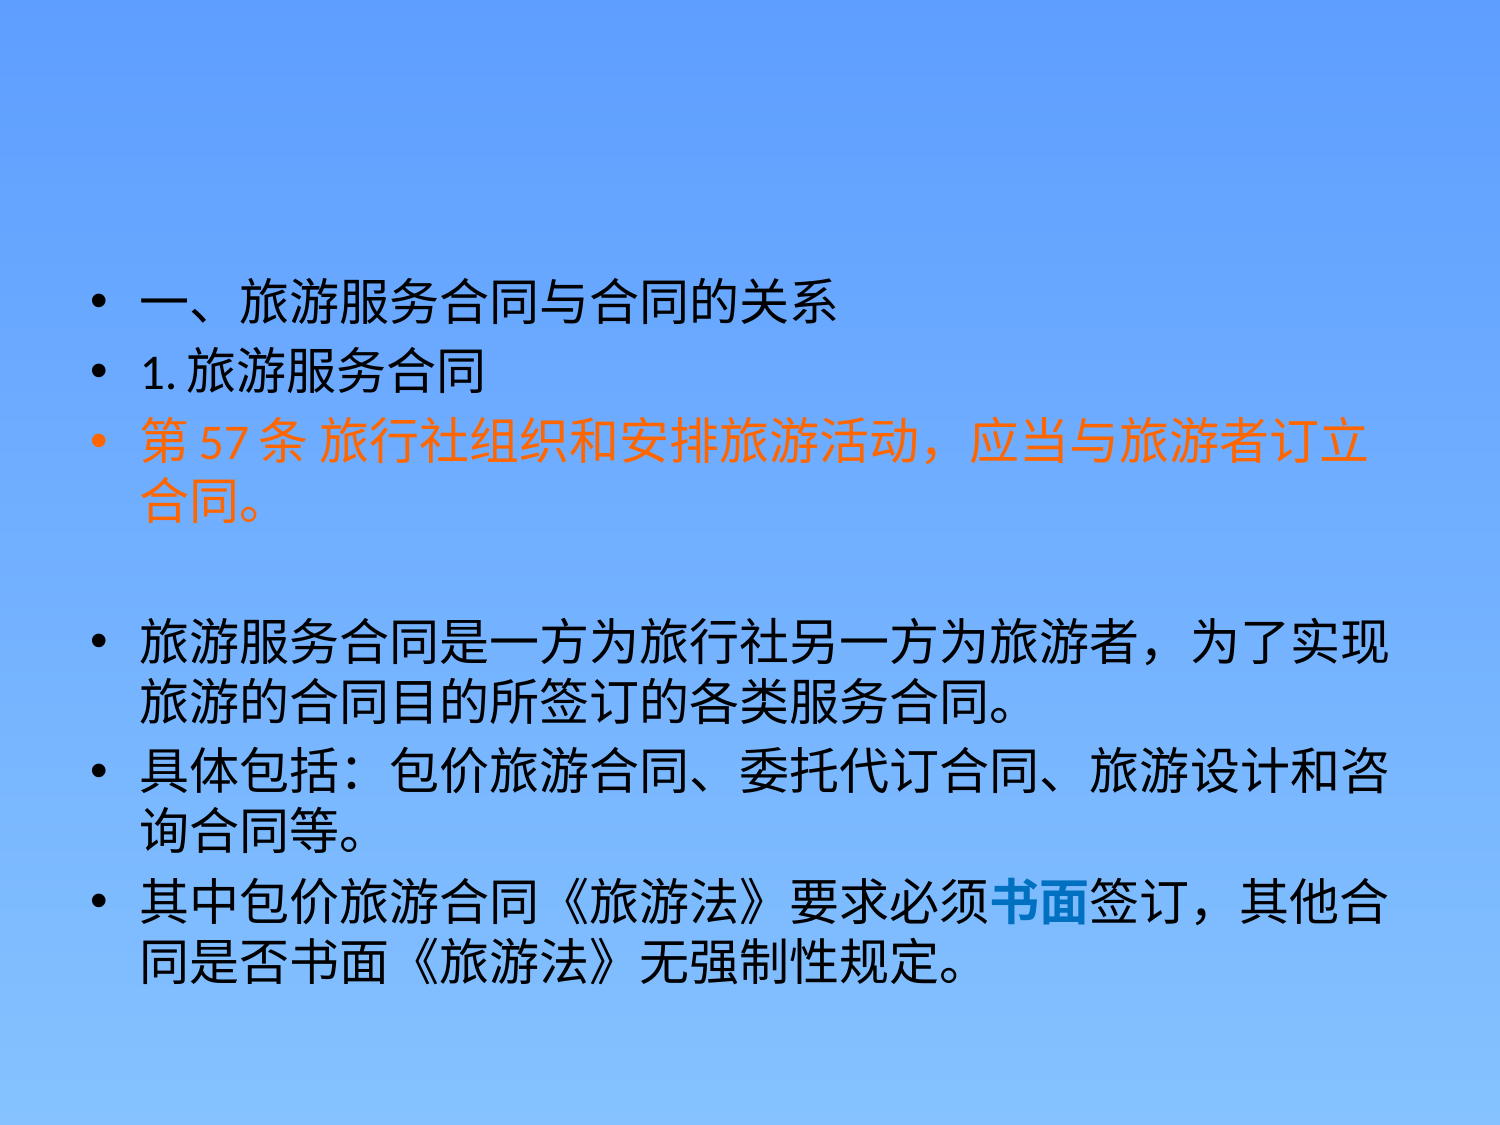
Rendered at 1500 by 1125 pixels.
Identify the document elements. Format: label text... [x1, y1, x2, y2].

list 一、旅游服务合同与合同的关系 1.旅游服务合同 第57条 旅行社组织和安排旅游活动，应当与旅游者订立合同。 旅游服务合同是一方为旅行社另一方为旅游者，为了实现旅游的合同目的所签订的各类服务合同。 具体包括：包价旅游合同、委托代订合同、旅游设计和咨询合同等。 其中包价旅游合同《旅游法》要求必须书面签订，其他合同是否书面《旅游法》无强制性规定。 [75, 262, 1425, 1005]
